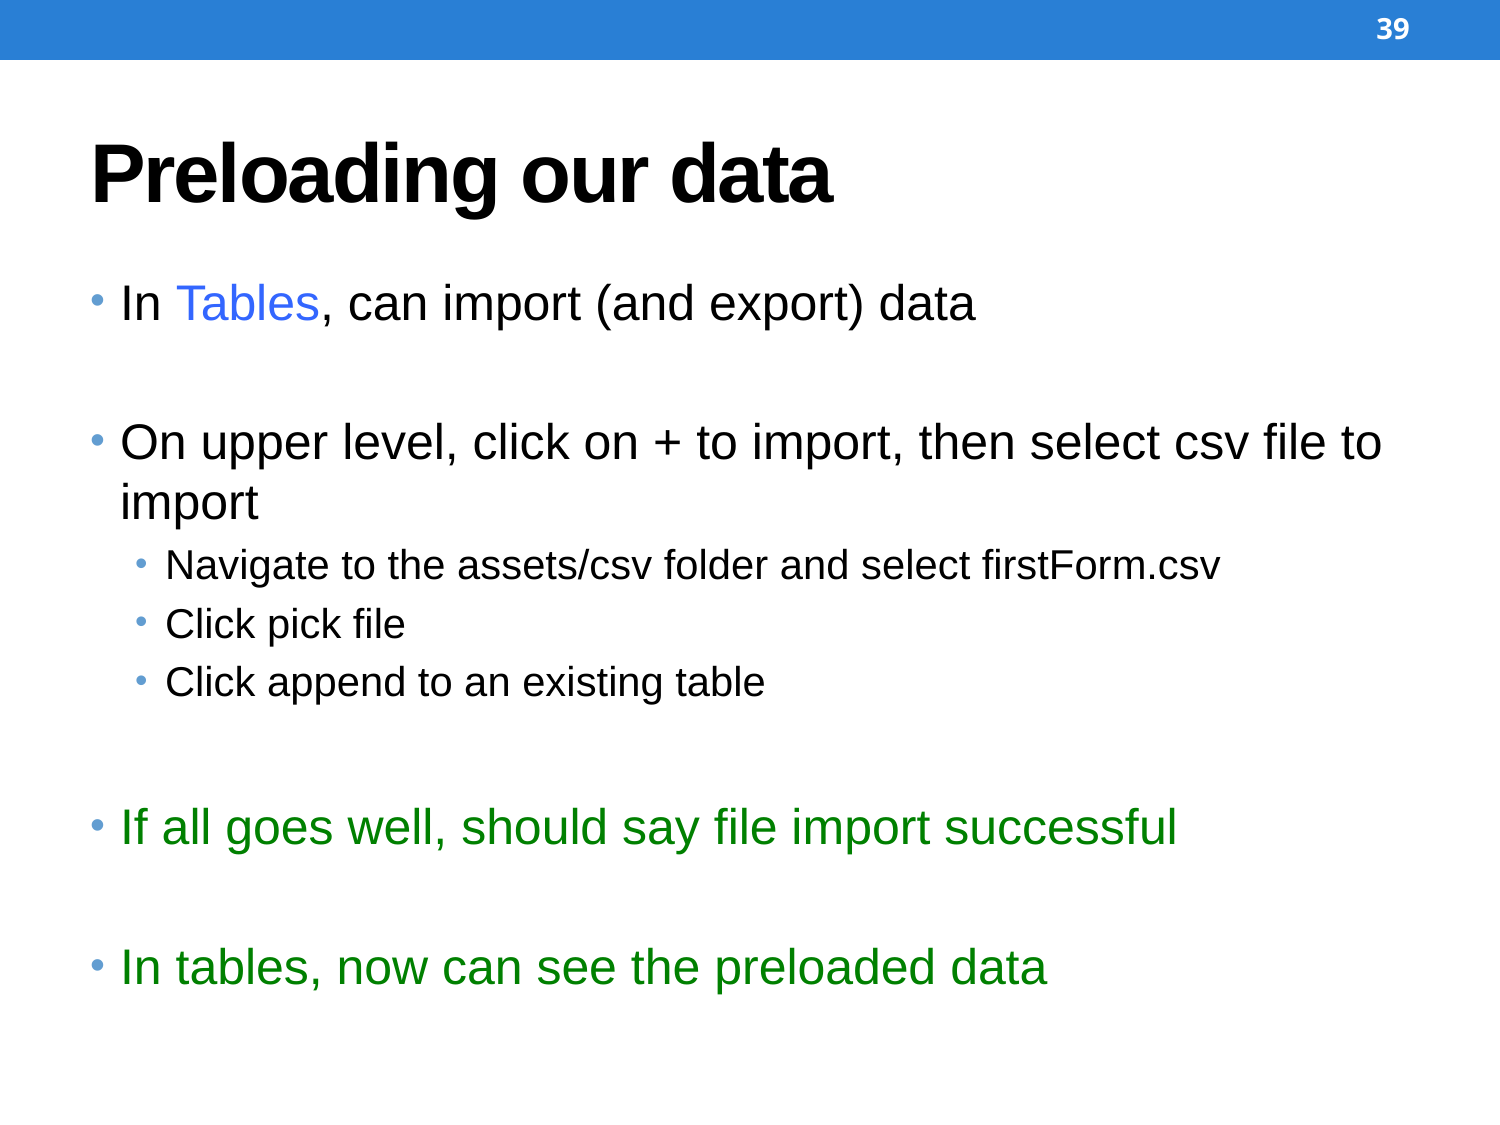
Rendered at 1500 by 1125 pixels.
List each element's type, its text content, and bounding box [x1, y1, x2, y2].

list In Tables, can import (and export) data On upper level, click on + to import, then select csv file to import Navigate to the assets/csv folder and select firstForm.csv Click pick file Click append to an existing table If all goes well, should say file import successful In tables, now can see the preloaded data [75, 262, 1425, 1063]
slide_number 39 [1250, 3, 1425, 57]
title Preloading our data [75, 87, 1425, 250]
